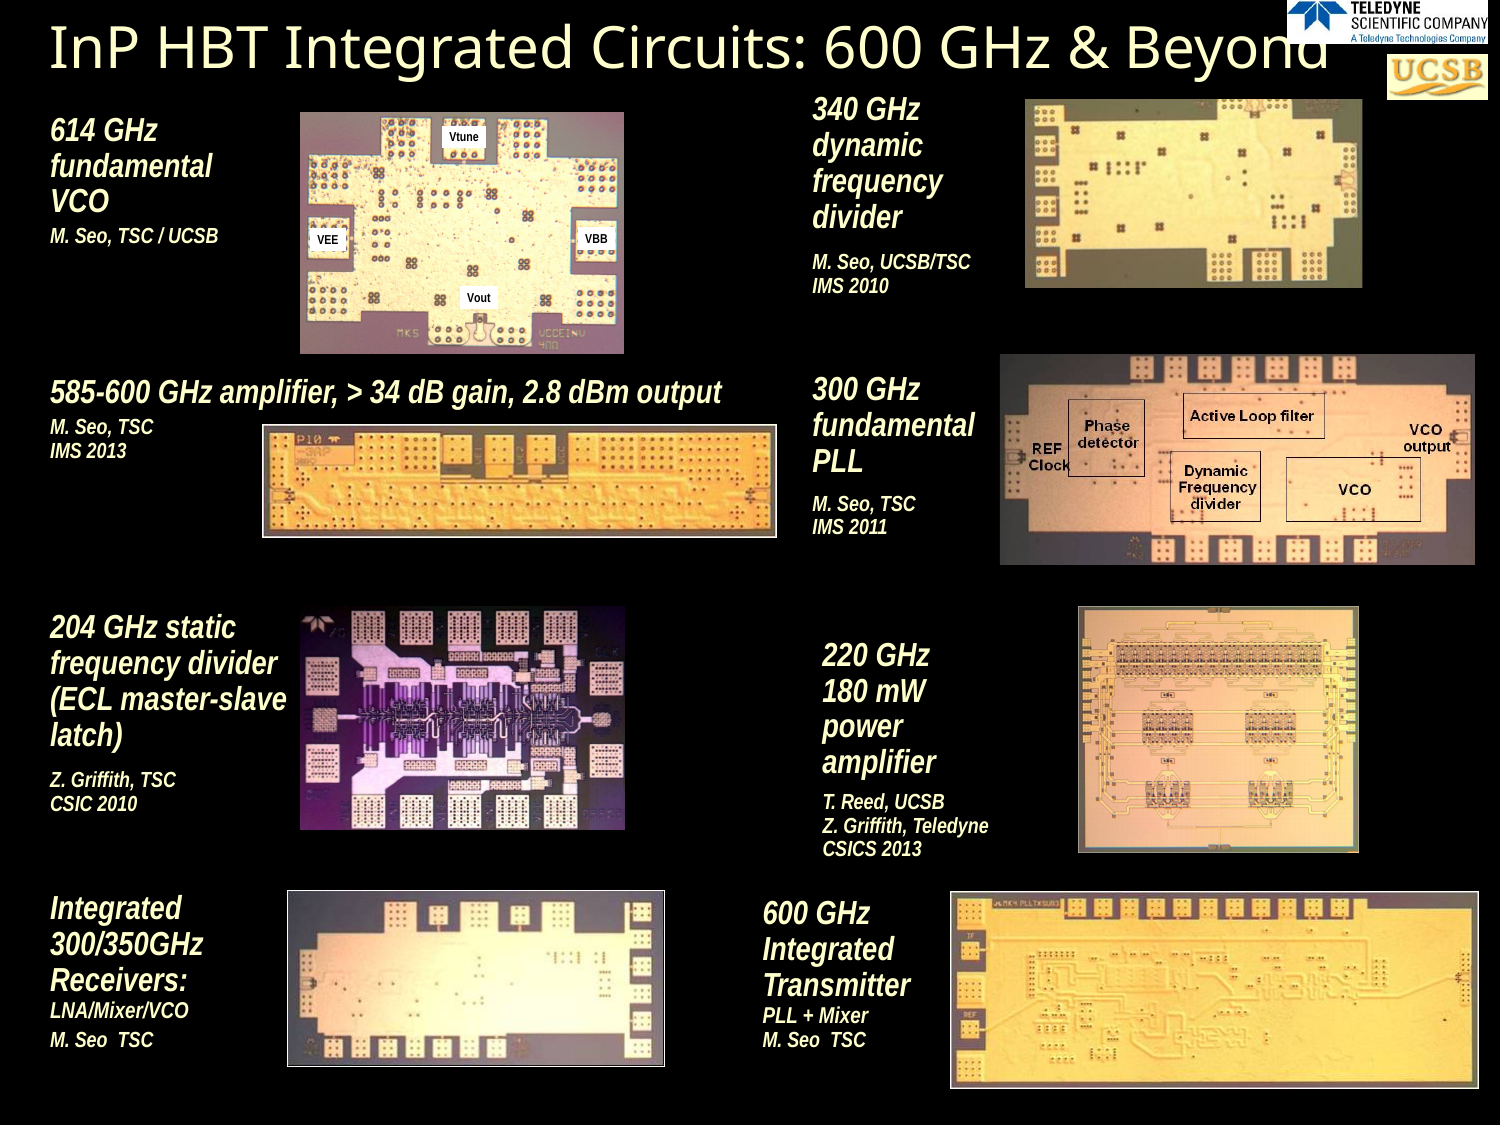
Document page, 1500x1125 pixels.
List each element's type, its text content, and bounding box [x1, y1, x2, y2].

picture [299, 606, 626, 830]
picture [949, 890, 1479, 1090]
picture [262, 424, 777, 538]
text_box M. Seo TSC [762, 1028, 944, 1053]
text_box M. Seo, TSC IMS 2013 [50, 415, 250, 464]
picture [287, 889, 665, 1067]
picture [1387, 53, 1488, 101]
picture [999, 354, 1476, 565]
text_box 600 GHz Integrated Transmitter PLL + Mixer [762, 895, 925, 1028]
text_box 204 GHz static frequency divider (ECL master-slave latch) [49, 610, 294, 754]
text_box 340 GHz dynamic frequency divider [812, 92, 975, 236]
text_box Integrated 300/350GHz Receivers: LNA/Mixer/VCO [49, 891, 213, 1024]
text_box 585-600 GHz amplifier, > 34 dB gain, 2.8 dBm output [50, 374, 769, 411]
text_box 220 GHz 180 mW power amplifier [822, 637, 985, 782]
picture [1079, 589, 1359, 870]
text_box 300 GHz fundamental PLL [812, 372, 975, 492]
text_box M. Seo, TSC IMS 2011 [812, 492, 994, 540]
text_box T. Reed, UCSB Z. Griffith, Teledyne CSICS 2013 [822, 790, 1023, 862]
text_box M. Seo, UCSB/TSC IMS 2010 [812, 250, 1013, 299]
picture [1024, 99, 1363, 288]
picture [1287, 0, 1488, 45]
text_box M. Seo, TSC / UCSB [50, 224, 250, 249]
text_box Z. Griffith, TSC CSIC 2010 [50, 769, 250, 817]
title InP HBT Integrated Circuits: 600 GHz & Beyond [18, 12, 1383, 88]
text_box [0, 0, 1500, 1125]
picture [299, 112, 626, 356]
text_box M. Seo TSC [50, 1028, 250, 1053]
text_box 614 GHz fundamental VCO [50, 112, 297, 221]
